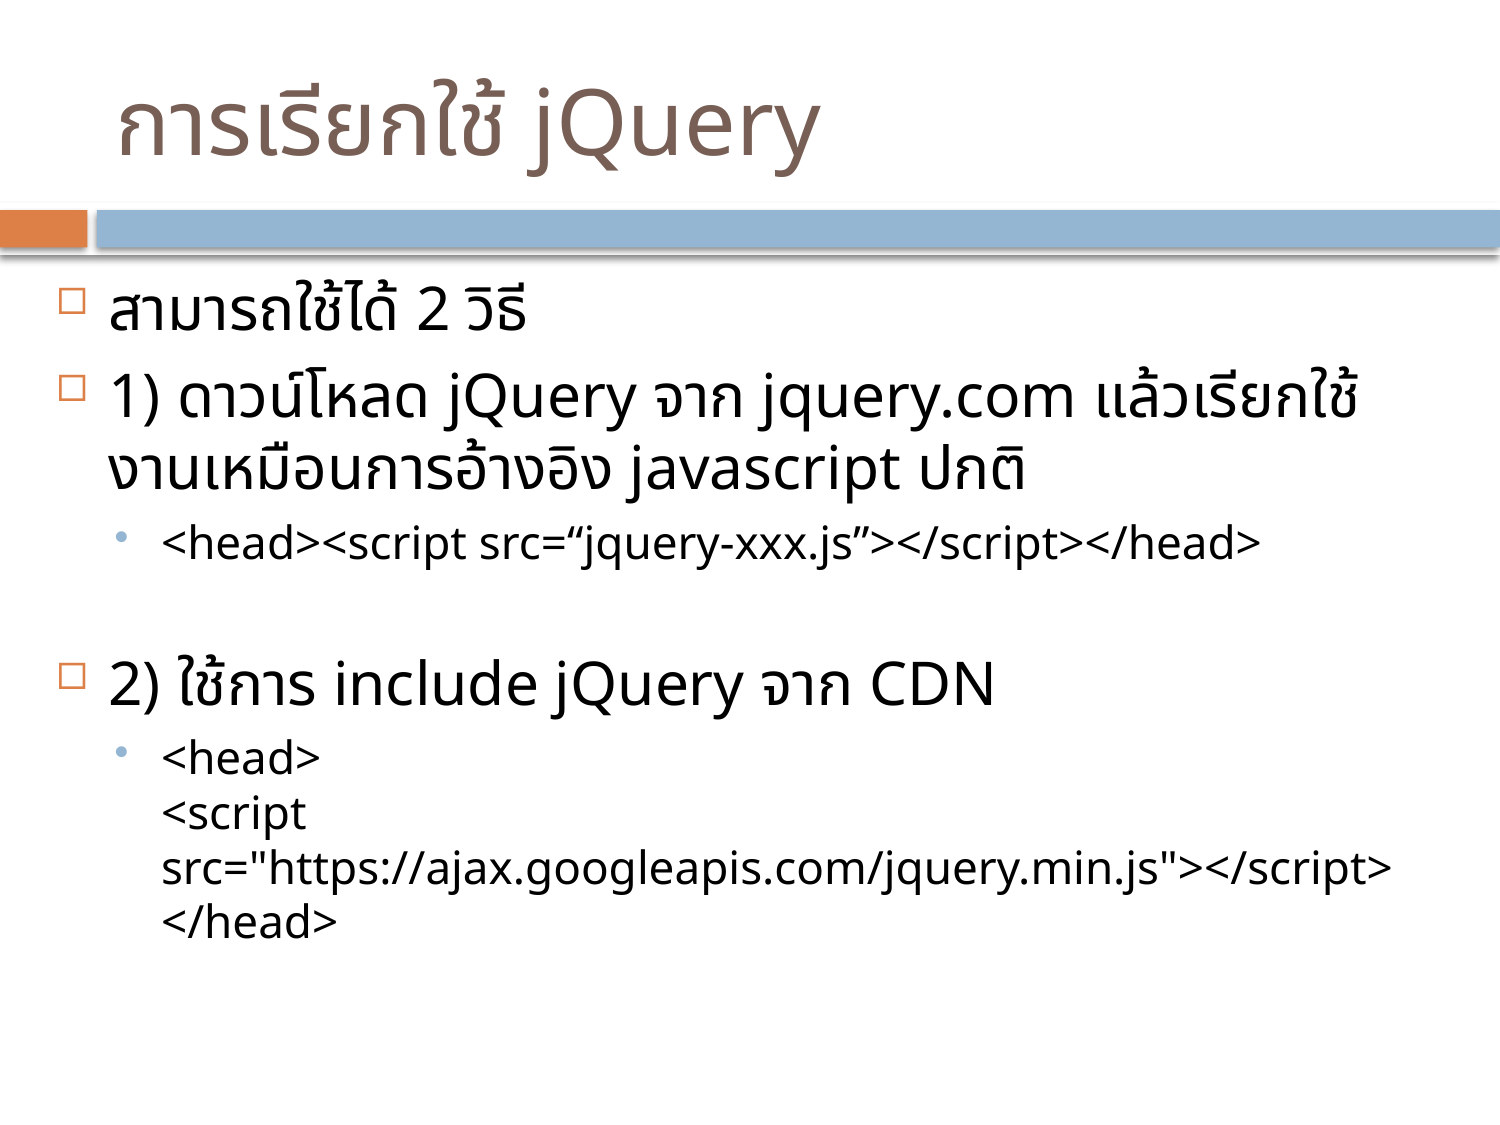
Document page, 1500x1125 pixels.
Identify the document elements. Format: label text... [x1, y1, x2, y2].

list สามารถใช้ได้ 2 วิธี 1) ดาวน์โหลด jQuery จาก jquery.com แล้วเรียกใช้งานเหมือนการอ้างอิง javascript ปกติ <head><script src=“jquery-xxx.js”></script></head> 2) ใช้การ include jQuery จาก CDN <head> <script src="https://ajax.googleapis.com/jquery.min.js"></script> </head> [41, 262, 1459, 1000]
title การเรียกใช้ jQuery [100, 37, 1438, 200]
